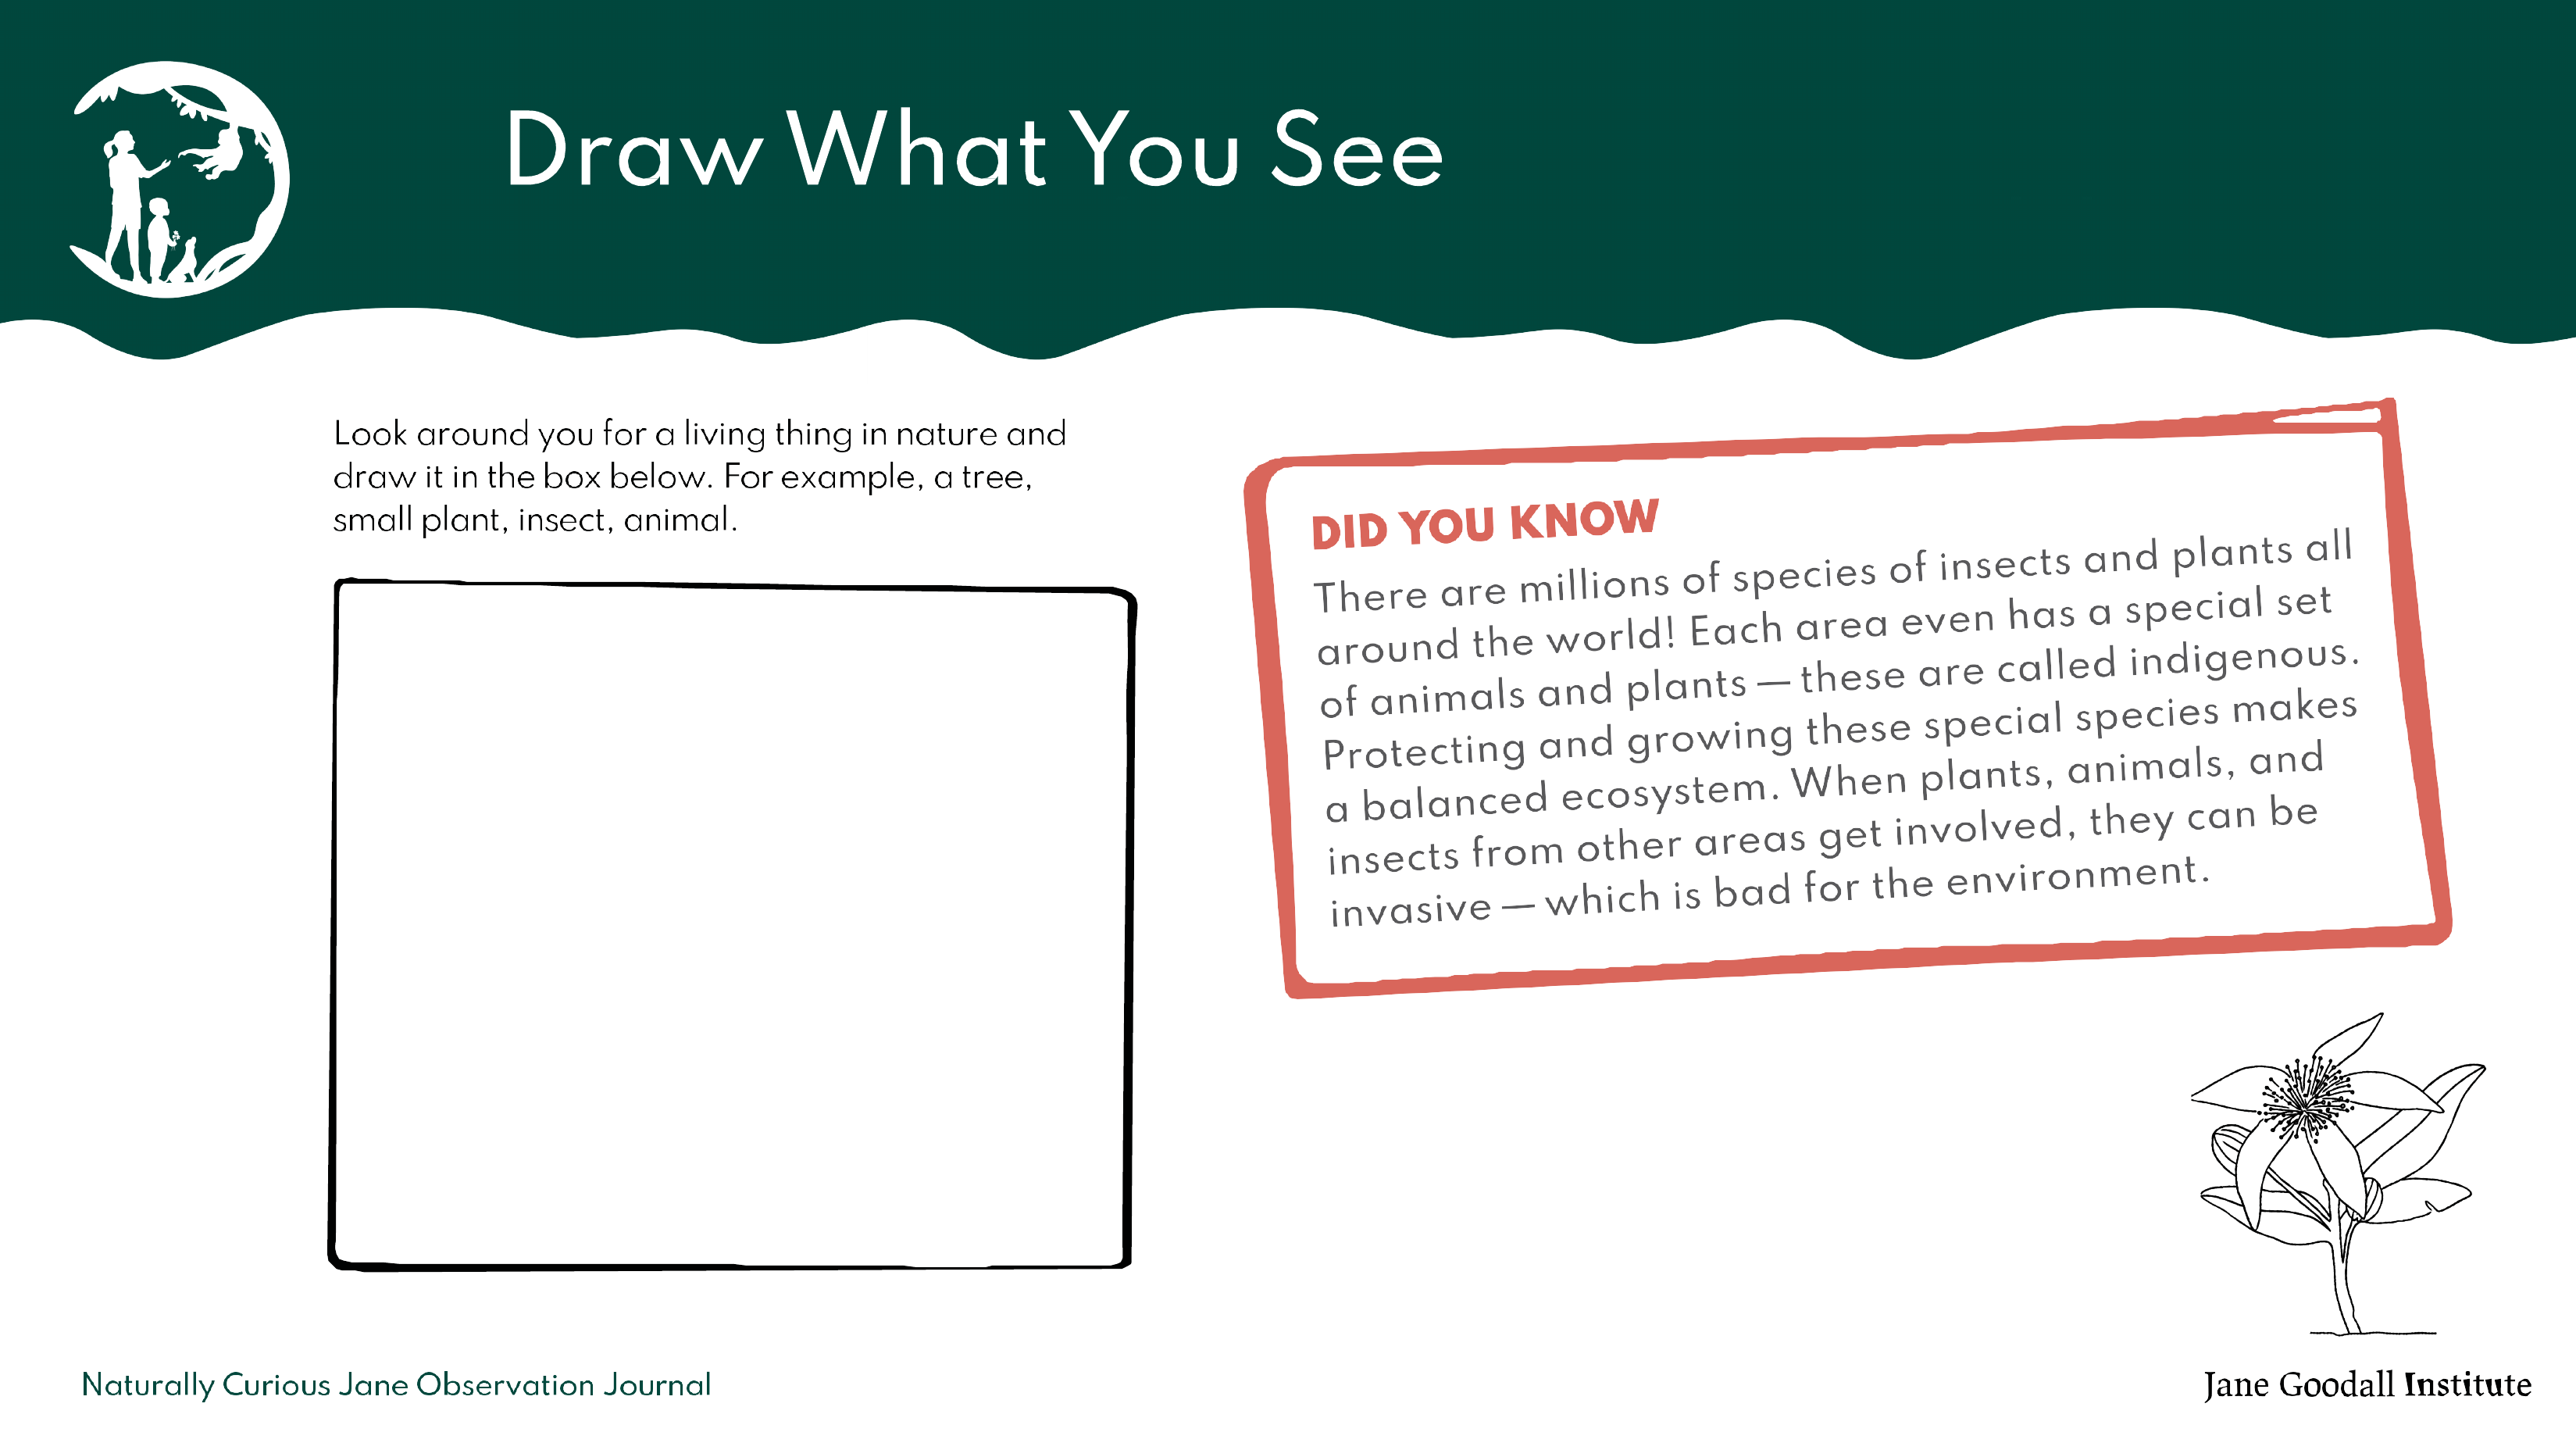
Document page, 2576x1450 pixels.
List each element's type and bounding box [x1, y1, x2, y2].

picture [2322, 1378, 2339, 1397]
picture [580, 1380, 593, 1395]
text_box [901, 107, 943, 185]
picture [418, 428, 435, 445]
picture [376, 1380, 389, 1395]
text_box [400, 505, 403, 530]
text_box [807, 429, 810, 445]
picture [604, 1372, 616, 1395]
text_box [611, 461, 712, 488]
picture [136, 1380, 148, 1395]
picture [2204, 1372, 2268, 1403]
text_box [423, 504, 469, 538]
picture [872, 428, 886, 445]
picture [934, 471, 951, 488]
picture [198, 1380, 215, 1402]
text_box [863, 429, 866, 445]
picture [624, 514, 641, 531]
text_box [776, 418, 802, 445]
picture [283, 1380, 298, 1395]
picture [223, 1372, 243, 1395]
picture [339, 1372, 351, 1395]
picture [669, 1380, 683, 1395]
picture [392, 1380, 408, 1395]
picture [355, 1380, 371, 1395]
text_box [440, 428, 487, 445]
text_box [581, 137, 613, 185]
text_box [968, 428, 997, 445]
picture [687, 1380, 702, 1395]
picture [302, 1380, 316, 1395]
text_box [869, 461, 922, 495]
picture [840, 471, 865, 488]
text_box [492, 418, 527, 445]
text_box [898, 423, 963, 445]
text_box [528, 509, 612, 534]
picture [153, 1380, 180, 1395]
text_box [510, 110, 566, 185]
picture [657, 1380, 667, 1395]
text_box [1271, 109, 1322, 187]
text_box [619, 137, 669, 187]
text_box [1333, 137, 1383, 187]
text_box [2190, 981, 2500, 1338]
text_box [520, 515, 523, 530]
picture [462, 471, 476, 488]
text_box [369, 471, 416, 488]
picture [444, 1371, 460, 1395]
text_box [694, 423, 724, 445]
picture [495, 1380, 538, 1395]
picture [620, 1380, 637, 1395]
picture [105, 1380, 121, 1395]
picture [2304, 1378, 2321, 1397]
picture [84, 1372, 101, 1395]
picture [417, 1372, 441, 1395]
text_box [545, 461, 601, 488]
picture [263, 1380, 273, 1395]
text_box [604, 418, 647, 445]
text_box [786, 110, 888, 185]
picture [2341, 1370, 2395, 1397]
text_box [1393, 137, 1442, 187]
text_box [1029, 418, 1065, 445]
text_box [352, 418, 408, 445]
text_box [673, 514, 719, 531]
picture [245, 1380, 259, 1395]
picture [476, 1380, 491, 1395]
text_box [336, 420, 348, 445]
picture [656, 428, 673, 445]
picture [318, 1380, 330, 1395]
picture [334, 461, 351, 488]
text_box [723, 505, 726, 530]
text_box [327, 577, 1138, 1273]
text_box [334, 514, 394, 531]
picture [356, 471, 367, 488]
text_box [1069, 110, 1130, 185]
text_box [686, 419, 689, 445]
text_box [782, 471, 836, 488]
picture [0, 0, 2576, 384]
text_box [957, 137, 1007, 187]
picture [640, 1380, 653, 1395]
picture [1243, 398, 2453, 999]
text_box [646, 509, 669, 530]
picture [462, 1380, 473, 1395]
text_box [1020, 121, 1047, 187]
text_box [1129, 137, 1182, 187]
text_box [488, 461, 534, 488]
picture [560, 1380, 576, 1395]
picture [2280, 1372, 2303, 1396]
text_box [726, 462, 773, 488]
text_box [680, 138, 765, 185]
text_box [434, 466, 443, 488]
text_box [427, 472, 430, 488]
picture [1007, 428, 1024, 445]
text_box [537, 428, 592, 452]
text_box [1195, 138, 1237, 187]
text_box [962, 466, 1031, 491]
text_box [408, 505, 411, 530]
text_box [730, 428, 764, 453]
text_box [473, 509, 508, 534]
text_box [815, 428, 851, 453]
